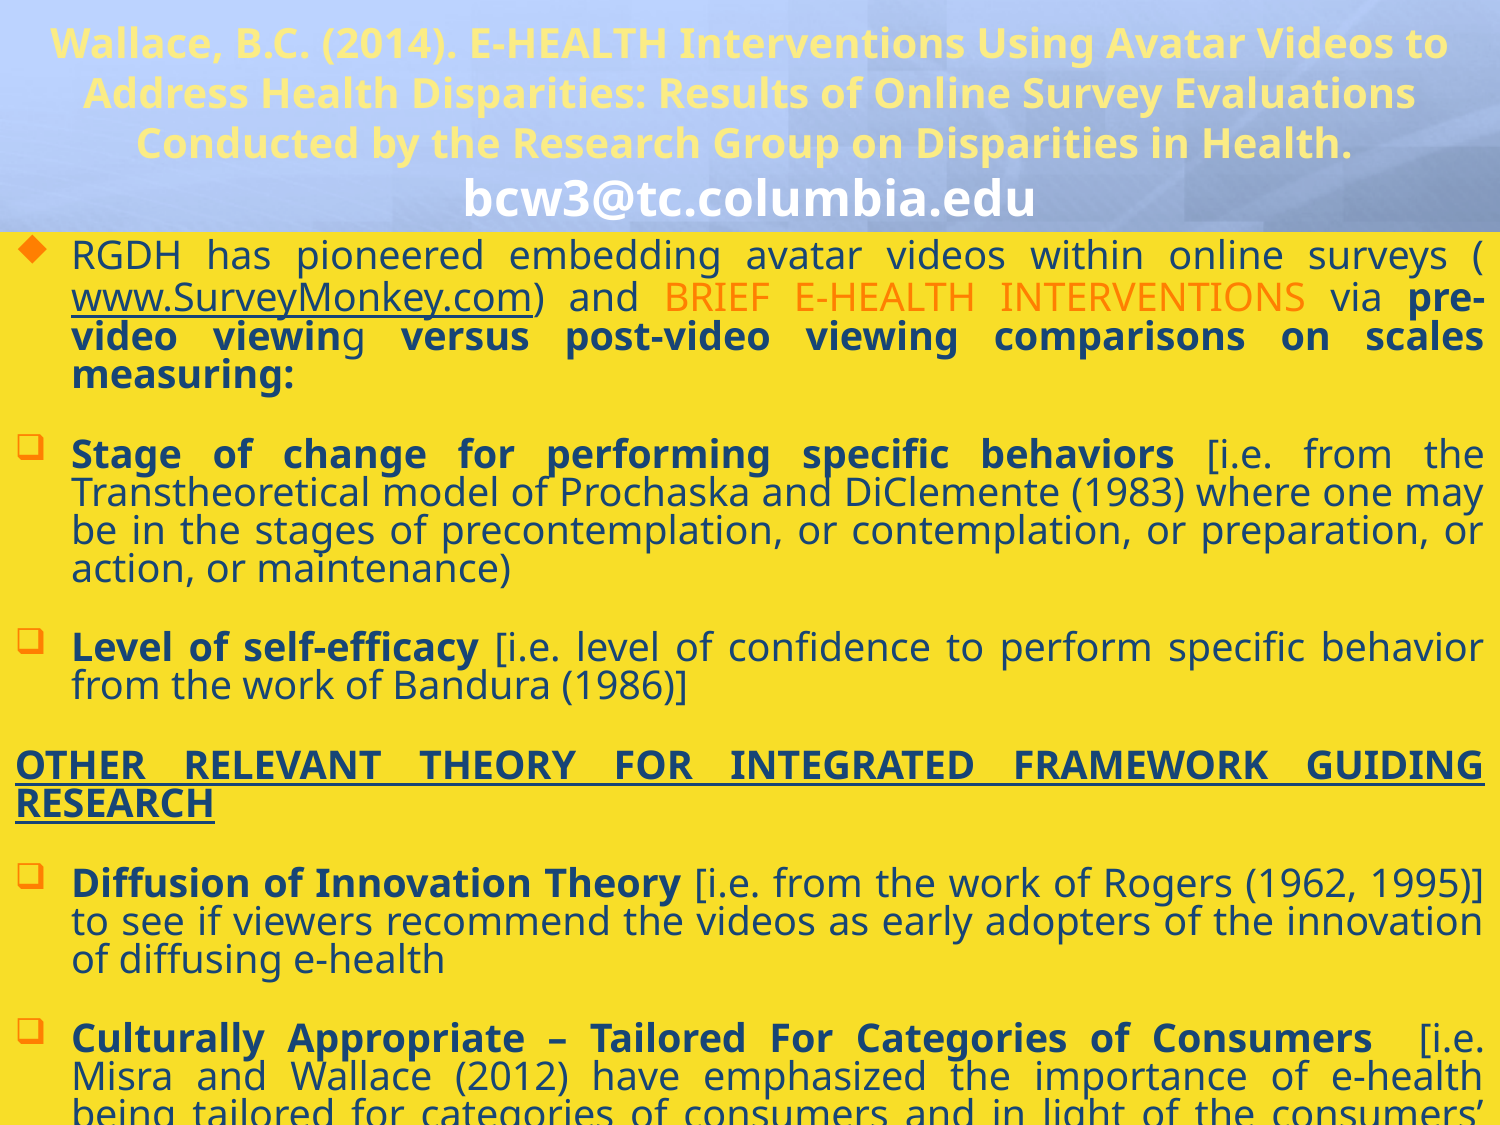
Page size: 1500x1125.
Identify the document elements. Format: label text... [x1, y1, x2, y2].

text_box RGDH has pioneered embedding avatar videos within online surveys (www.SurveyMonkey.com) and BRIEF E-HEALTH INTERVENTIONS via pre-video viewing versus post-video viewing comparisons on scales measuring: Stage of change for performing specific behaviors [i.e. from the Transtheoretical model of Prochaska and DiClemente (1983) where one may be in the stages of precontemplation, or contemplation, or preparation, or action, or maintenance) Level of self-efficacy [i.e. level of confidence to perform specific behavior from the work of Bandura (1986)] OTHER RELEVANT THEORY FOR INTEGRATED FRAMEWORK GUIDING RESEARCH Diffusion of Innovation Theory [i.e. from the work of Rogers (1962, 1995)] to see if viewers recommend the videos as early adopters of the innovation of diffusing e-health Culturally Appropriate – Tailored For Categories of Consumers [i.e. Misra and Wallace (2012) have emphasized the importance of e-health being tailored for categories of consumers and in light of the consumers’ characteristics, including being culturally appropriate [0, 232, 1500, 1125]
text_box Wallace, B.C. (2014). E-HEALTH Interventions Using Avatar Videos to Address Health Disparities: Results of Online Survey Evaluations Conducted by the Research Group on Disparities in Health. bcw3@tc.columbia.edu [0, 9, 1500, 232]
